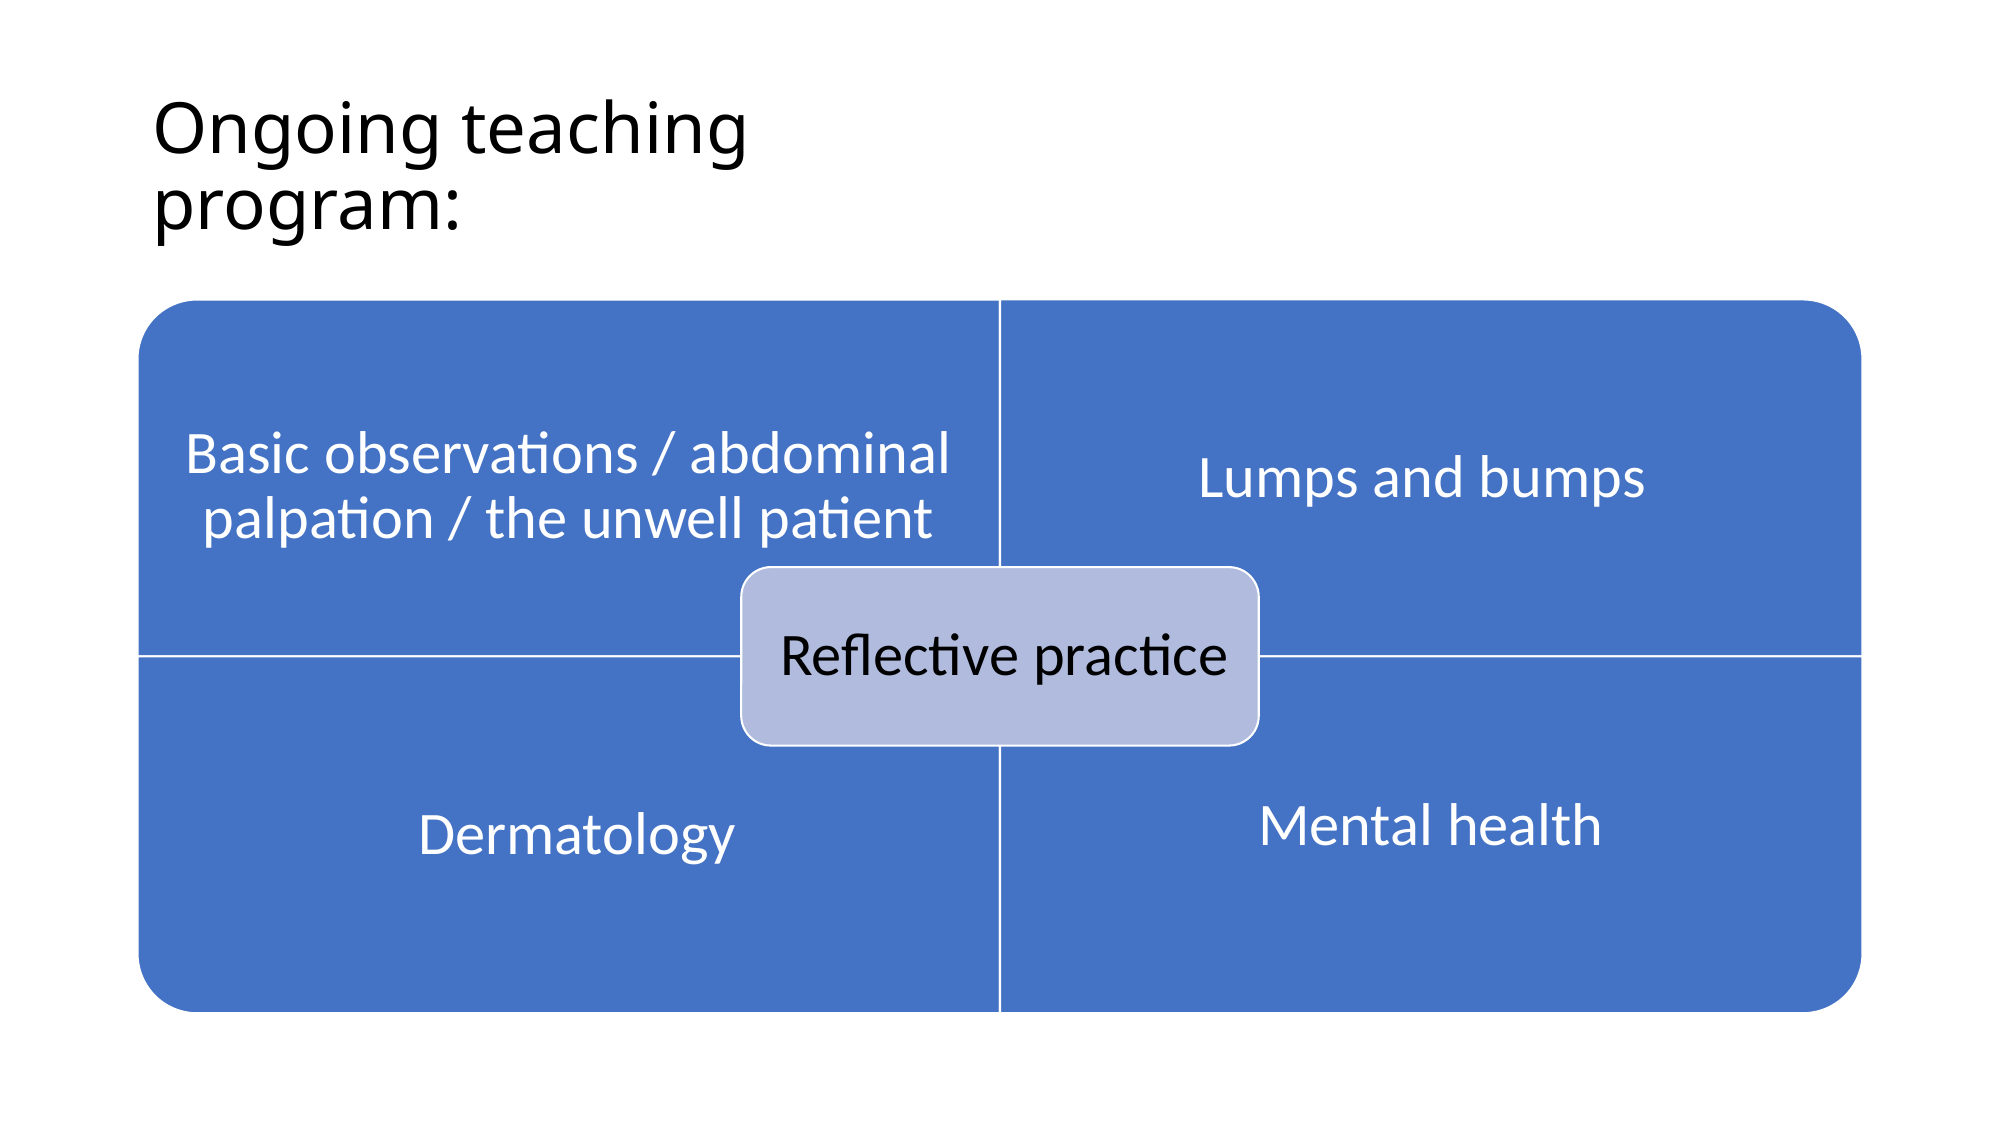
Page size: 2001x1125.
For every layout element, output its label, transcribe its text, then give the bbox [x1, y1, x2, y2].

title Ongoing teaching program: [137, 59, 791, 278]
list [137, 299, 1863, 1014]
